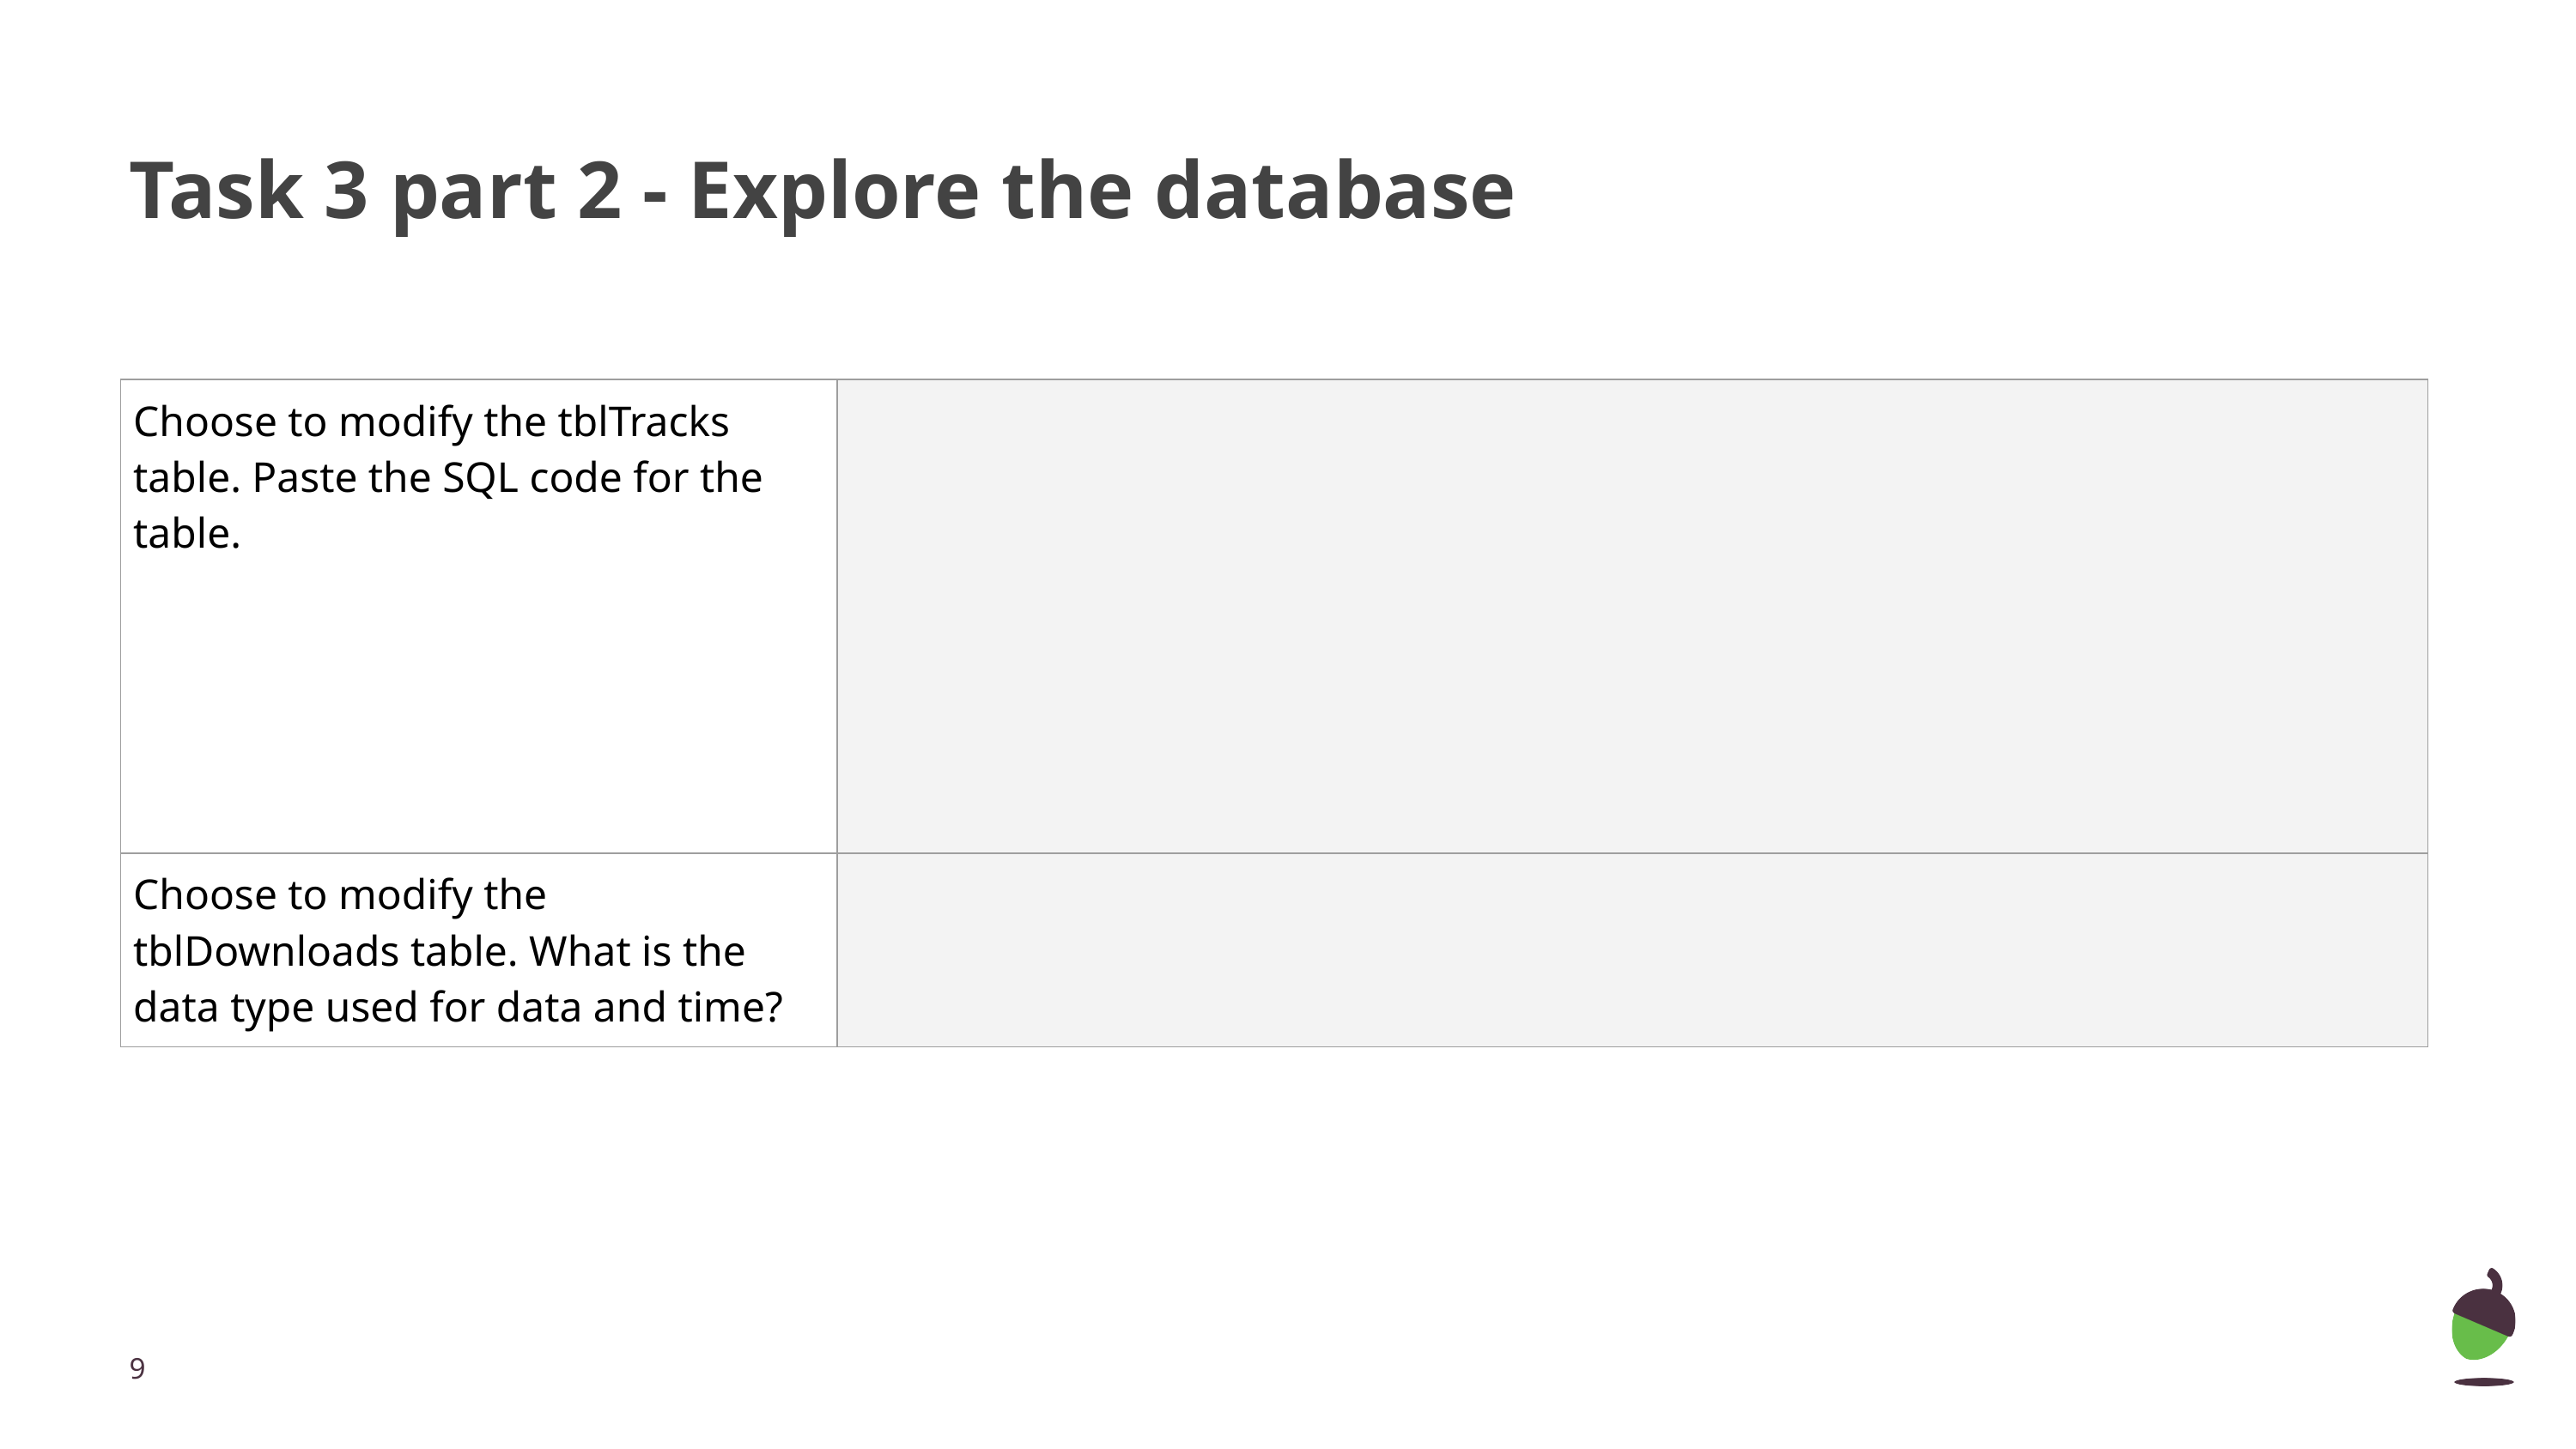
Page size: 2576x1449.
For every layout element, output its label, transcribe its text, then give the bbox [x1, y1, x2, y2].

table_cell [838, 854, 2427, 1046]
picture [2451, 1268, 2516, 1386]
slide_number ‹#› [129, 1349, 332, 1401]
title Task 3 part 2 - Explore the database [129, 124, 1934, 355]
table_header [838, 380, 2427, 852]
table_cell Choose to modify the tblDownloads table. What is the data type used for data and time? [121, 854, 836, 1046]
table_header Choose to modify the tblTracks table. Paste the SQL code for the table. [121, 380, 836, 852]
